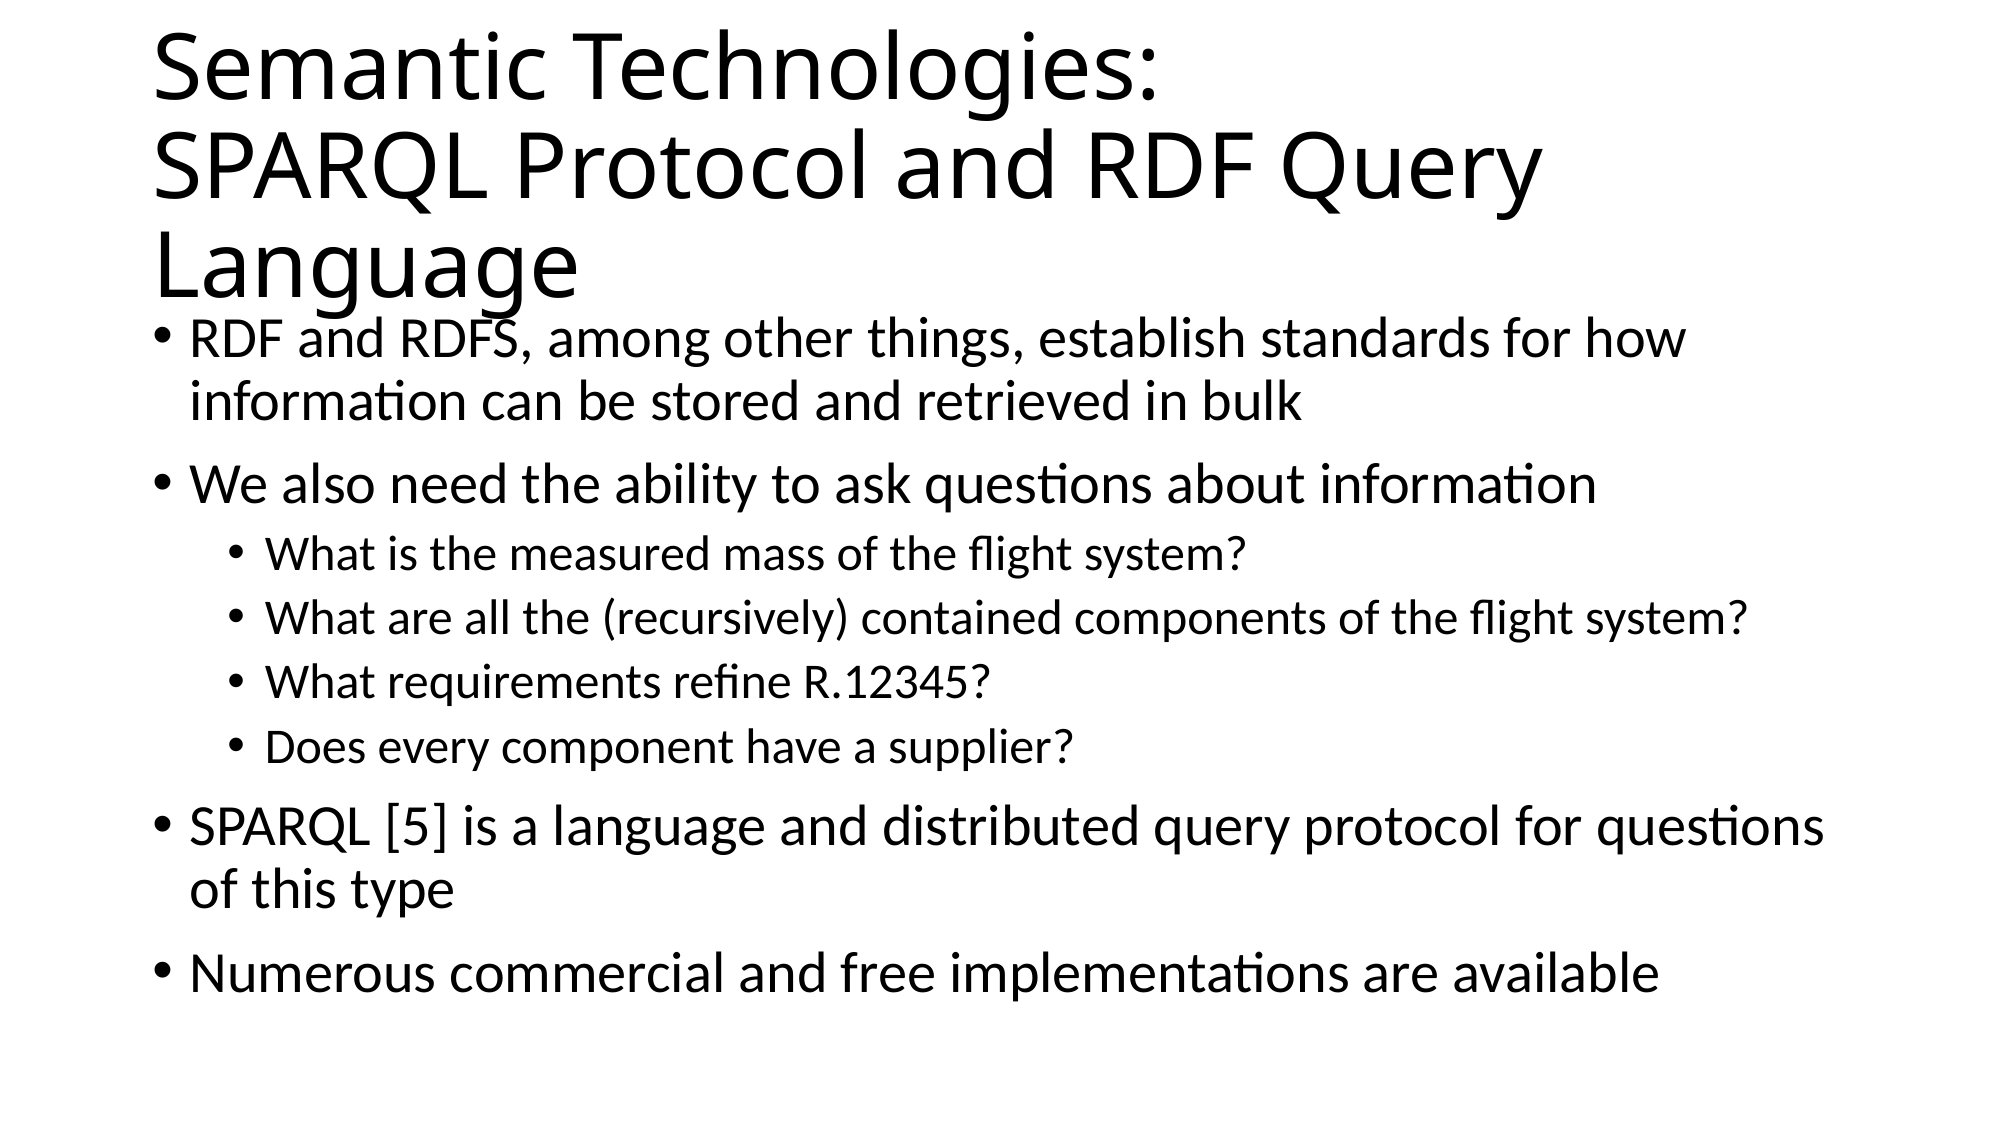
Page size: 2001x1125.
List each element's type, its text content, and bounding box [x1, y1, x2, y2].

list RDF and RDFS, among other things, establish standards for how information can be stored and retrieved in bulk We also need the ability to ask questions about information What is the measured mass of the flight system? What are all the (recursively) contained components of the flight system? What requirements refine R.12345? Does every component have a supplier? SPARQL [5] is a language and distributed query protocol for questions of this type Numerous commercial and free implementations are available [137, 299, 1863, 1014]
title Semantic Technologies: SPARQL Protocol and RDF Query Language [137, 59, 1863, 278]
